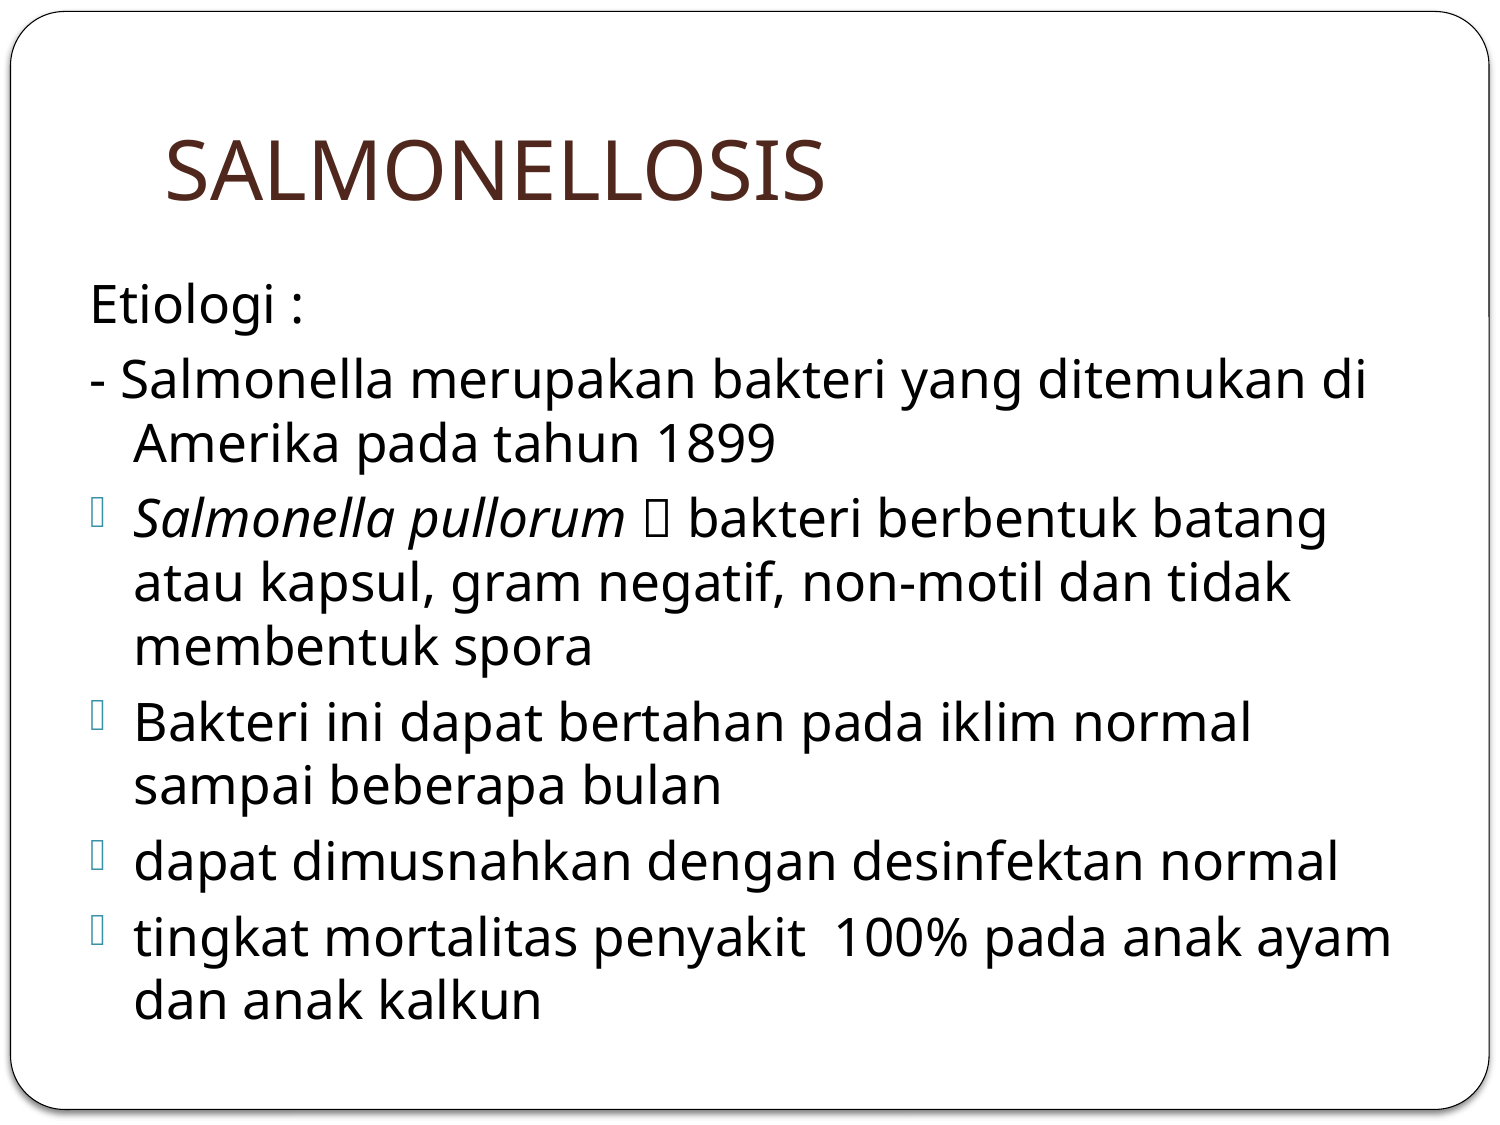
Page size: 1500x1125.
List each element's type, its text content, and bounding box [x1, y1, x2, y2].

list Etiologi : - Salmonella merupakan bakteri yang ditemukan di Amerika pada tahun 1899 Salmonella pullorum  bakteri berbentuk batang atau kapsul, gram negatif, non-motil dan tidak membentuk spora Bakteri ini dapat bertahan pada iklim normal sampai beberapa bulan dapat dimusnahkan dengan desinfektan normal tingkat mortalitas penyakit 100% pada anak ayam dan anak kalkun [75, 262, 1425, 1043]
title SALMONELLOSIS [150, 45, 1425, 233]
